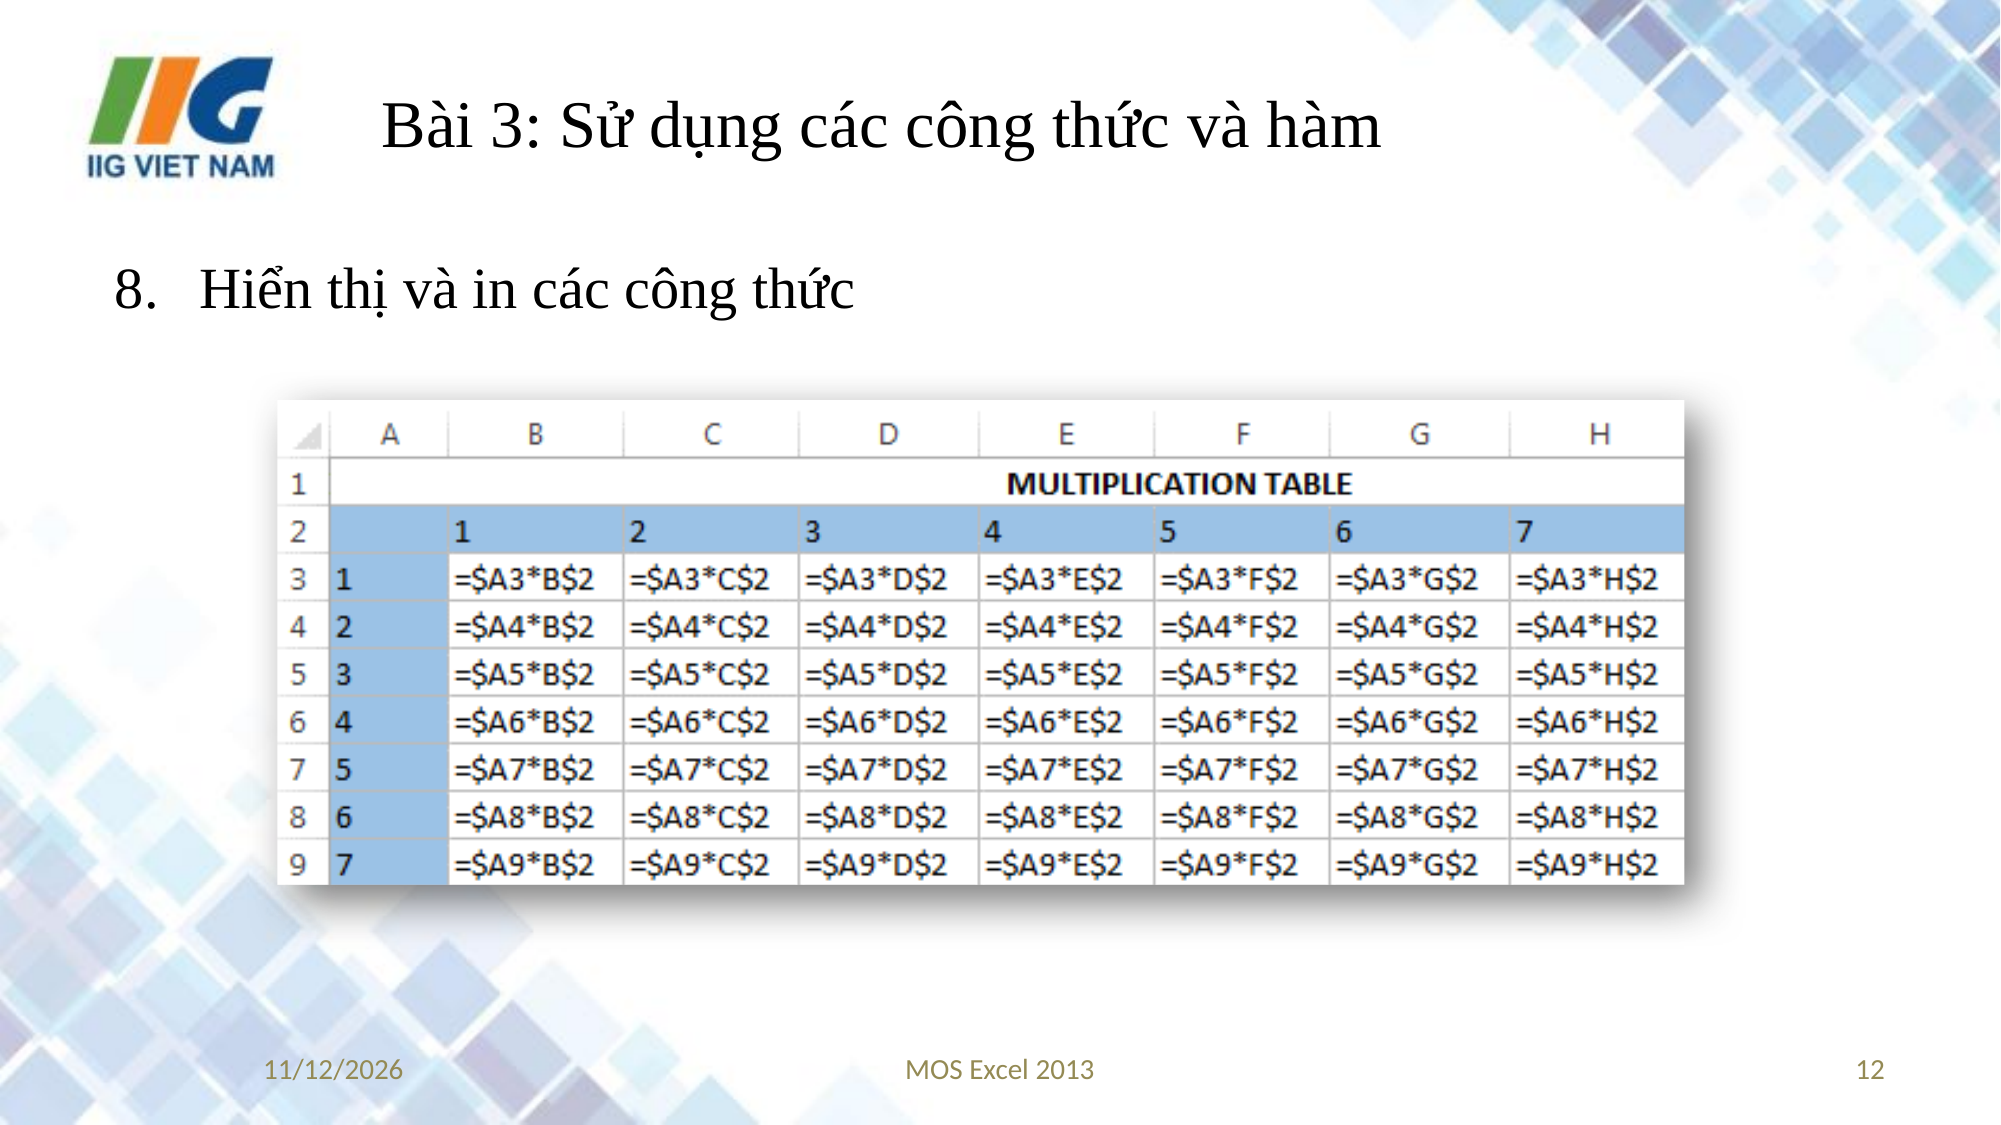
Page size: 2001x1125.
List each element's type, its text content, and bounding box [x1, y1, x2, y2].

title Bài 3: Sử dụng các công thức và hàm [366, 62, 1900, 180]
footer MOS Excel 2013 [683, 1042, 1317, 1103]
list Hiển thị và in các công thức [99, 242, 1773, 1043]
picture [0, 0, 2001, 1125]
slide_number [99, 1042, 567, 1103]
slide_number 12 [1433, 1042, 1900, 1103]
